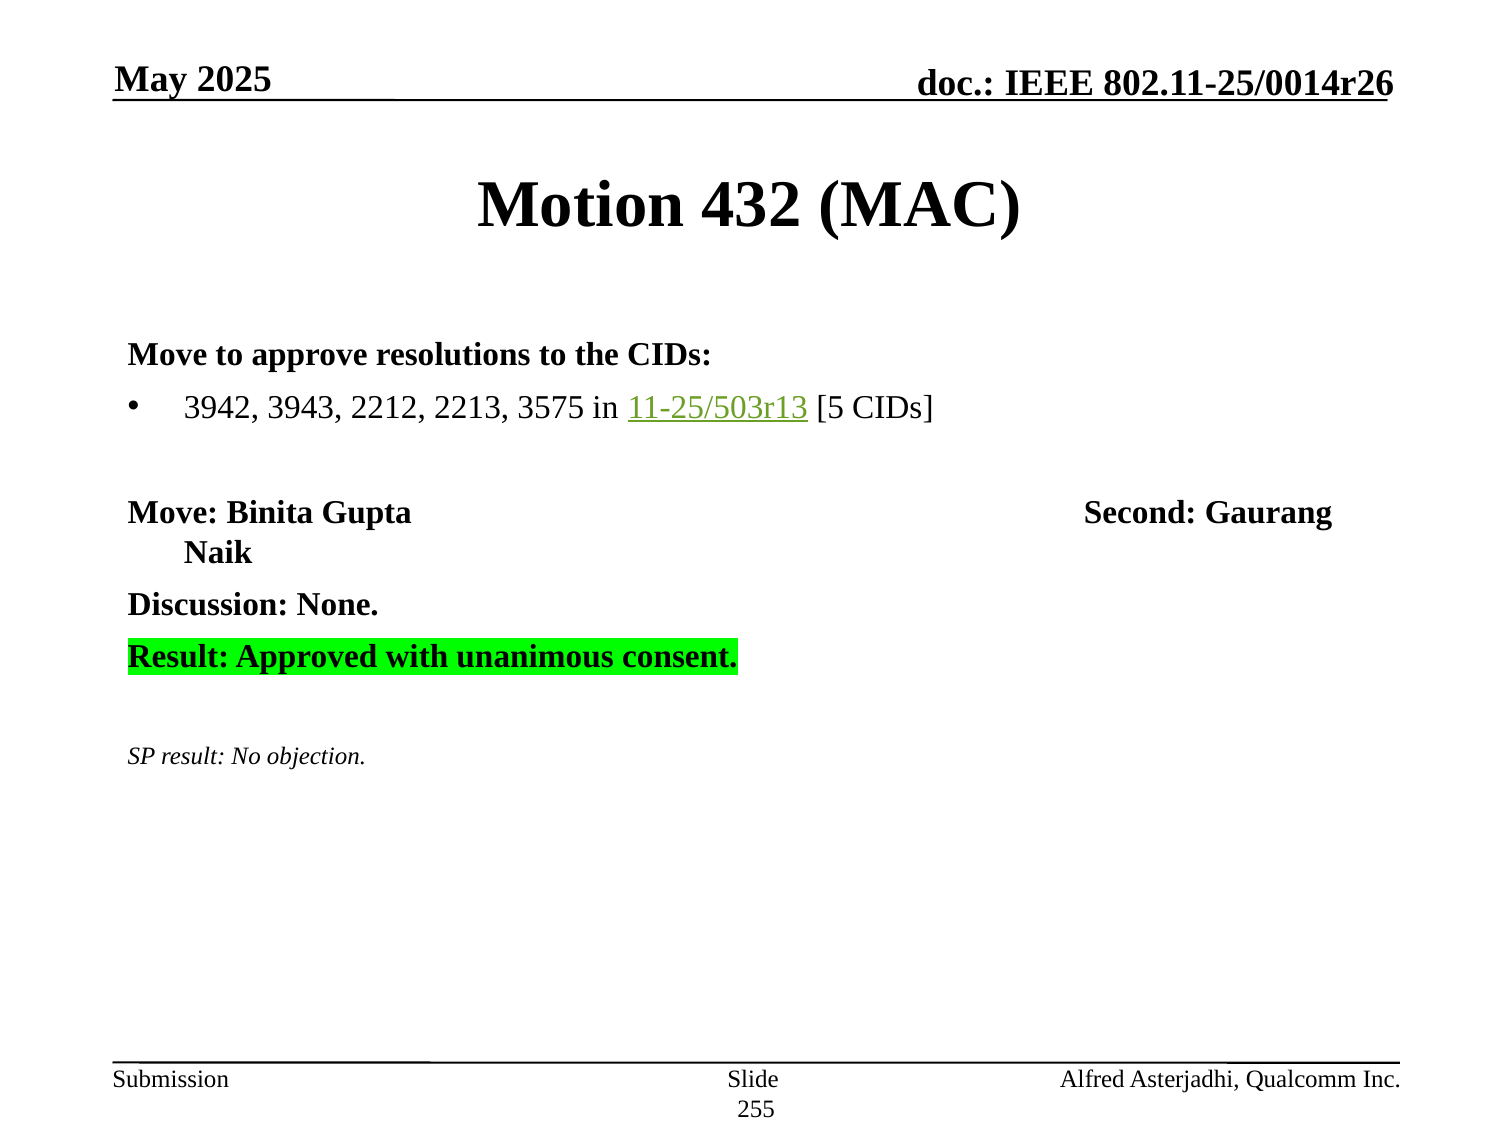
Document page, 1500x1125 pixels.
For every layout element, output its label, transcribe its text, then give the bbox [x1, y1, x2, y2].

list Move to approve resolutions to the CIDs: 3942, 3943, 2212, 2213, 3575 in 11-25/503r13 [5 CIDs] Move: Binita Gupta Second: Gaurang Naik Discussion: None. Result: Approved with unanimous consent. SP result: No objection. [112, 324, 1388, 1000]
slide_number Slide 255 [712, 1061, 800, 1123]
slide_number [114, 54, 423, 100]
title Motion 432 (MAC) [112, 112, 1388, 288]
footer Alfred Asterjadhi, Qualcomm Inc. [878, 1061, 1402, 1093]
